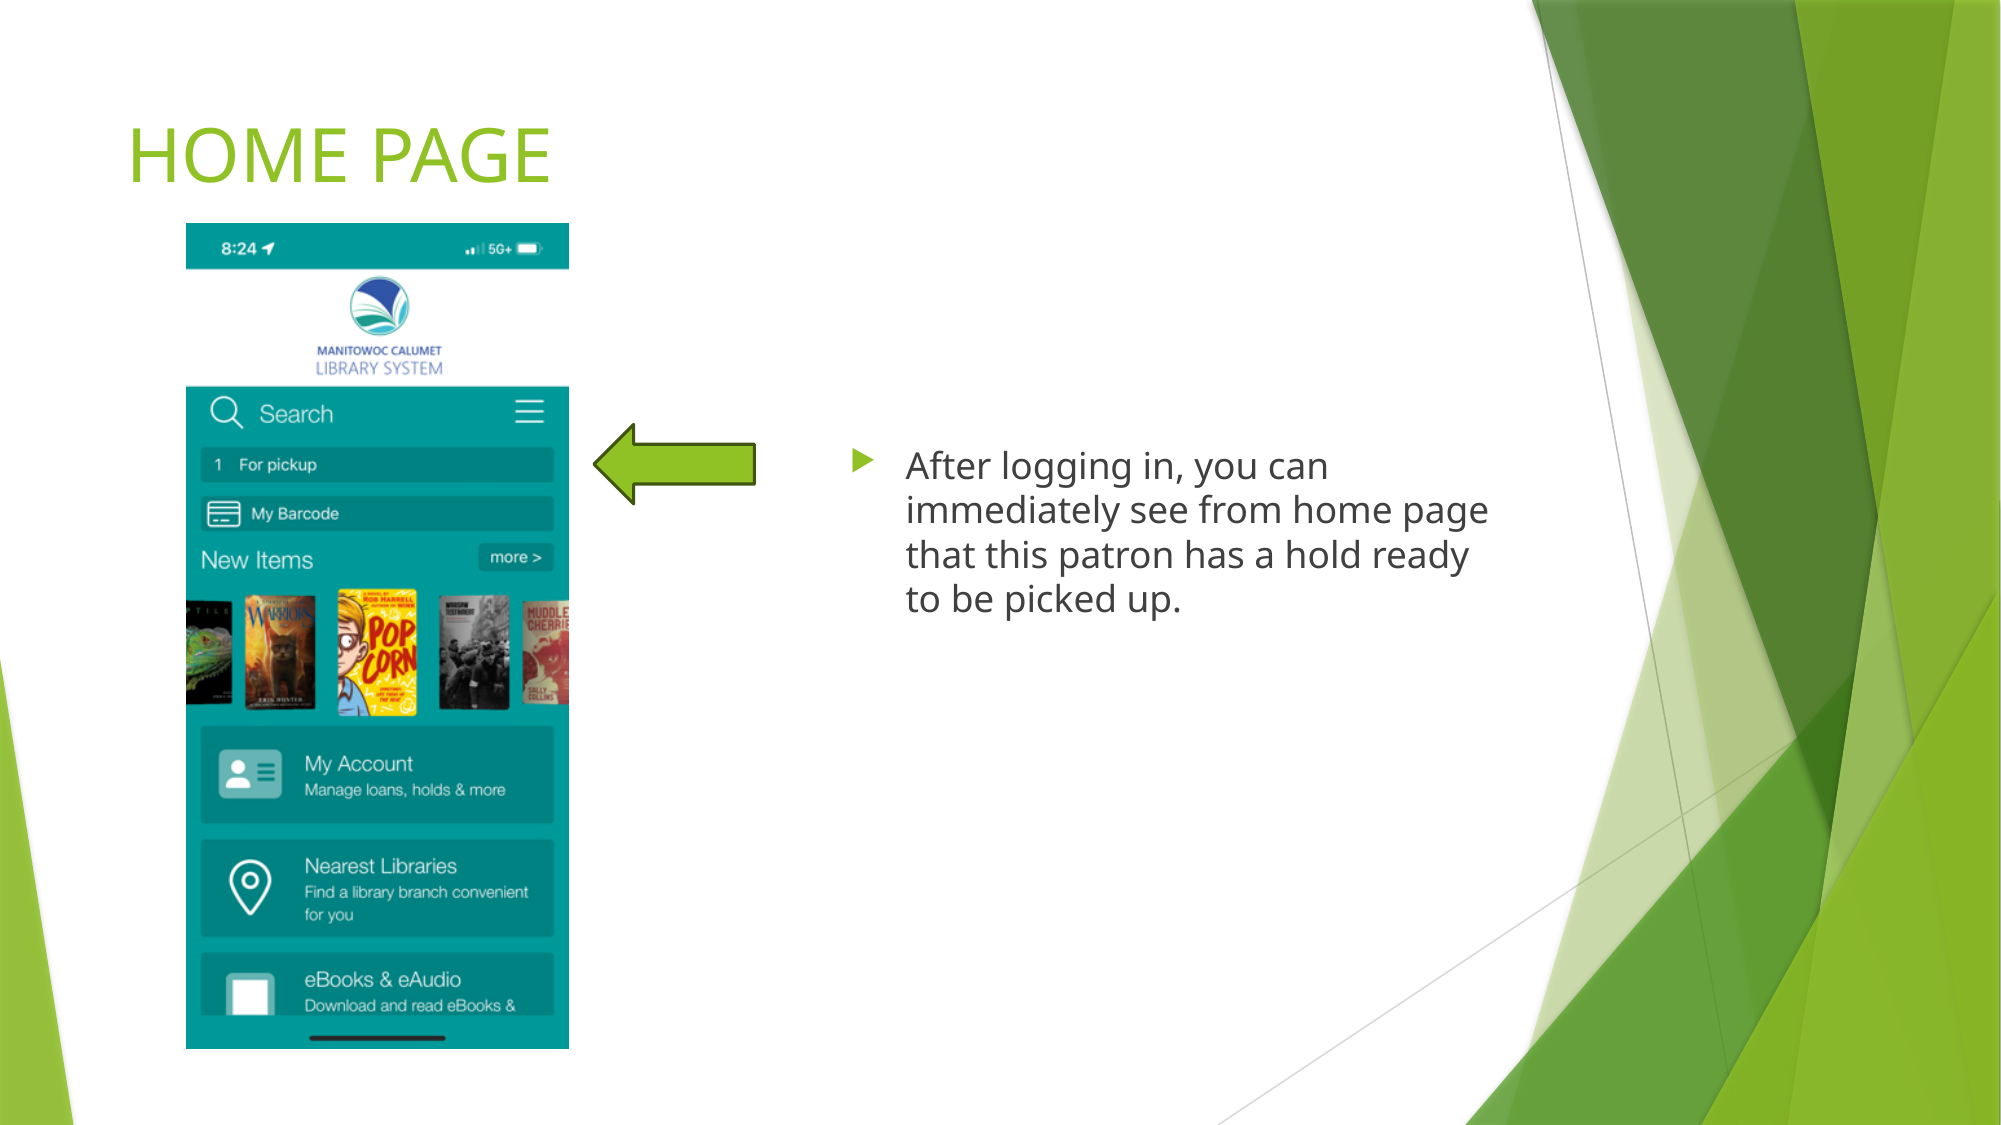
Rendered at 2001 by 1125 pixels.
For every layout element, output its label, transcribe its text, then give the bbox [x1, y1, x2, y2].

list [186, 222, 569, 1049]
list After logging in, you can immediately see from home page that this patron has a hold ready to be picked up. [834, 435, 1522, 629]
title HOME PAGE [111, 99, 1522, 317]
text_box [592, 422, 756, 506]
